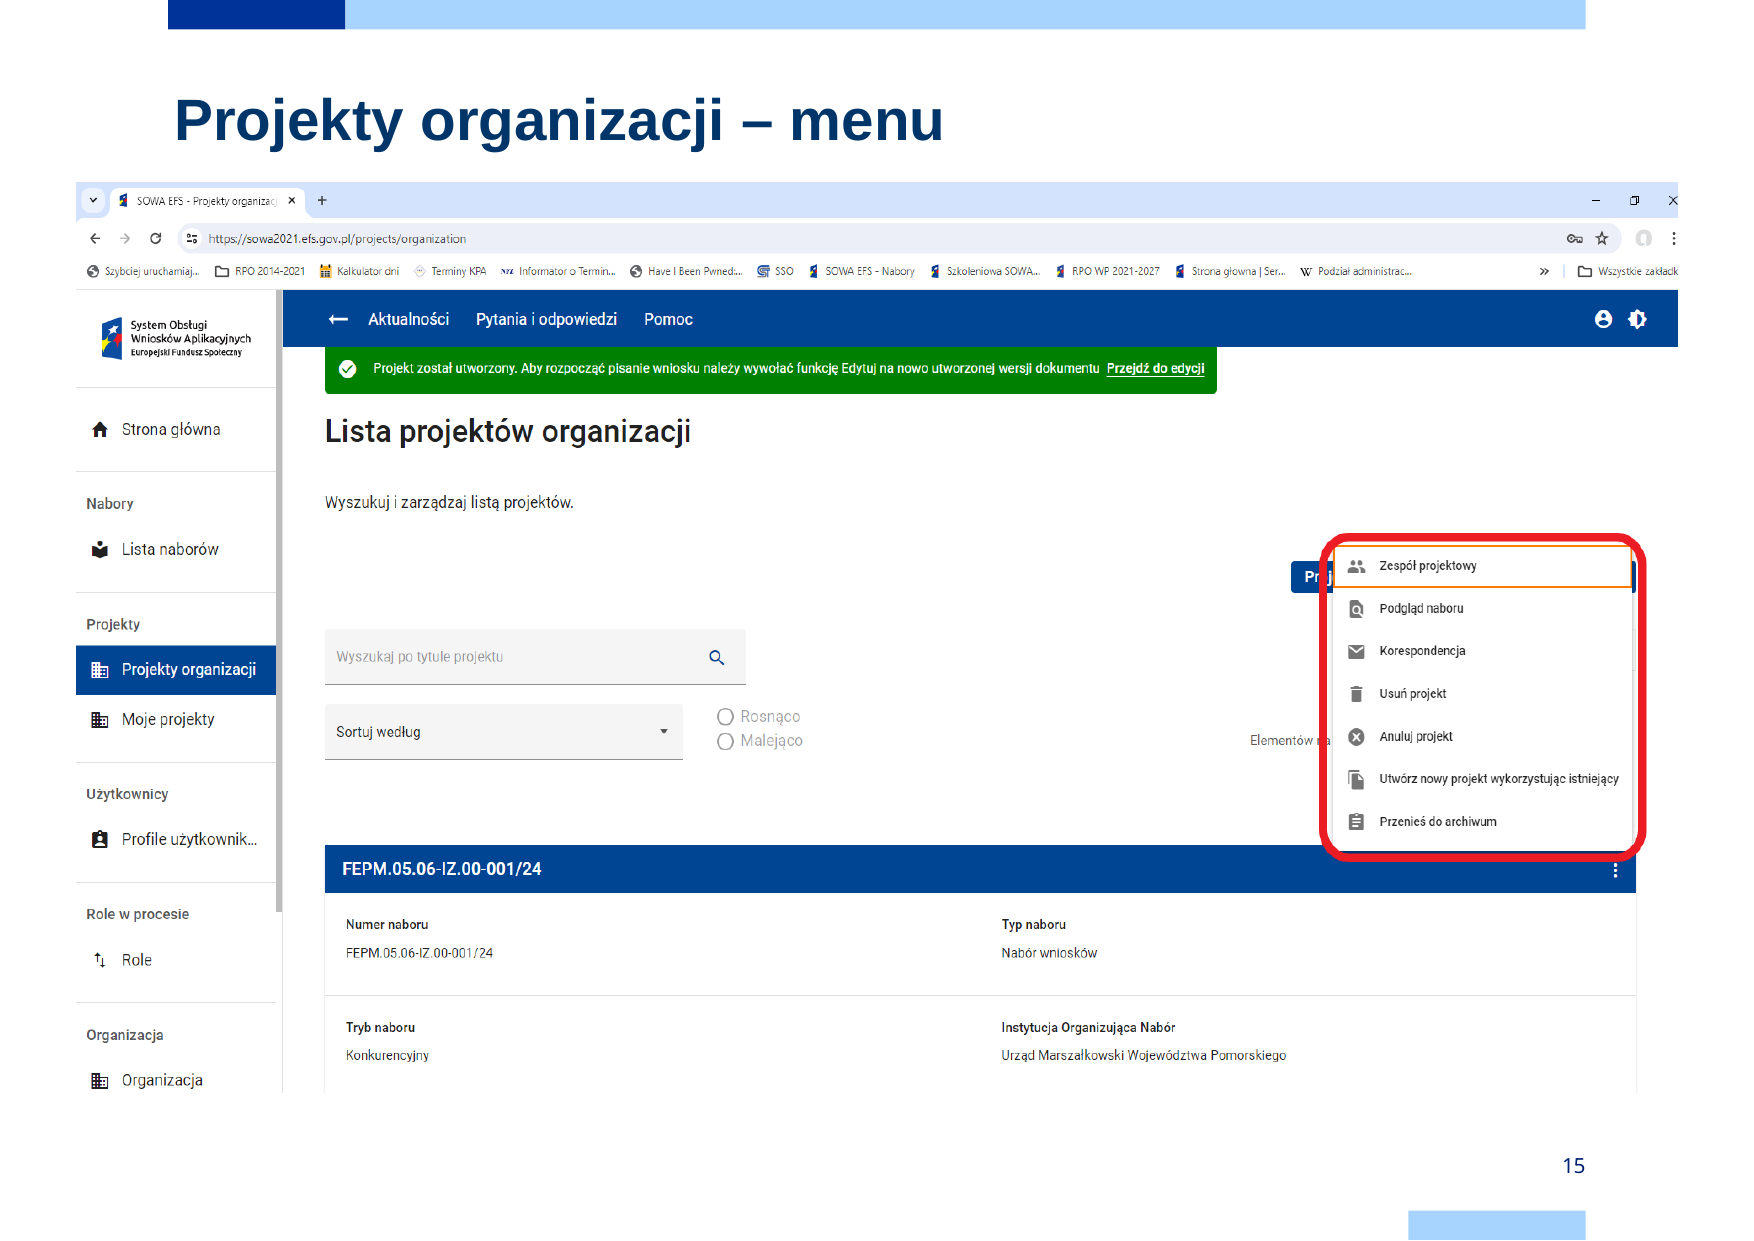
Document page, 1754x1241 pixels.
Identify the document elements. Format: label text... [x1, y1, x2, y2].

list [76, 182, 1678, 1093]
title Projekty organizacji – menu [174, 76, 1704, 231]
slide_number 15 [1408, 1151, 1586, 1182]
